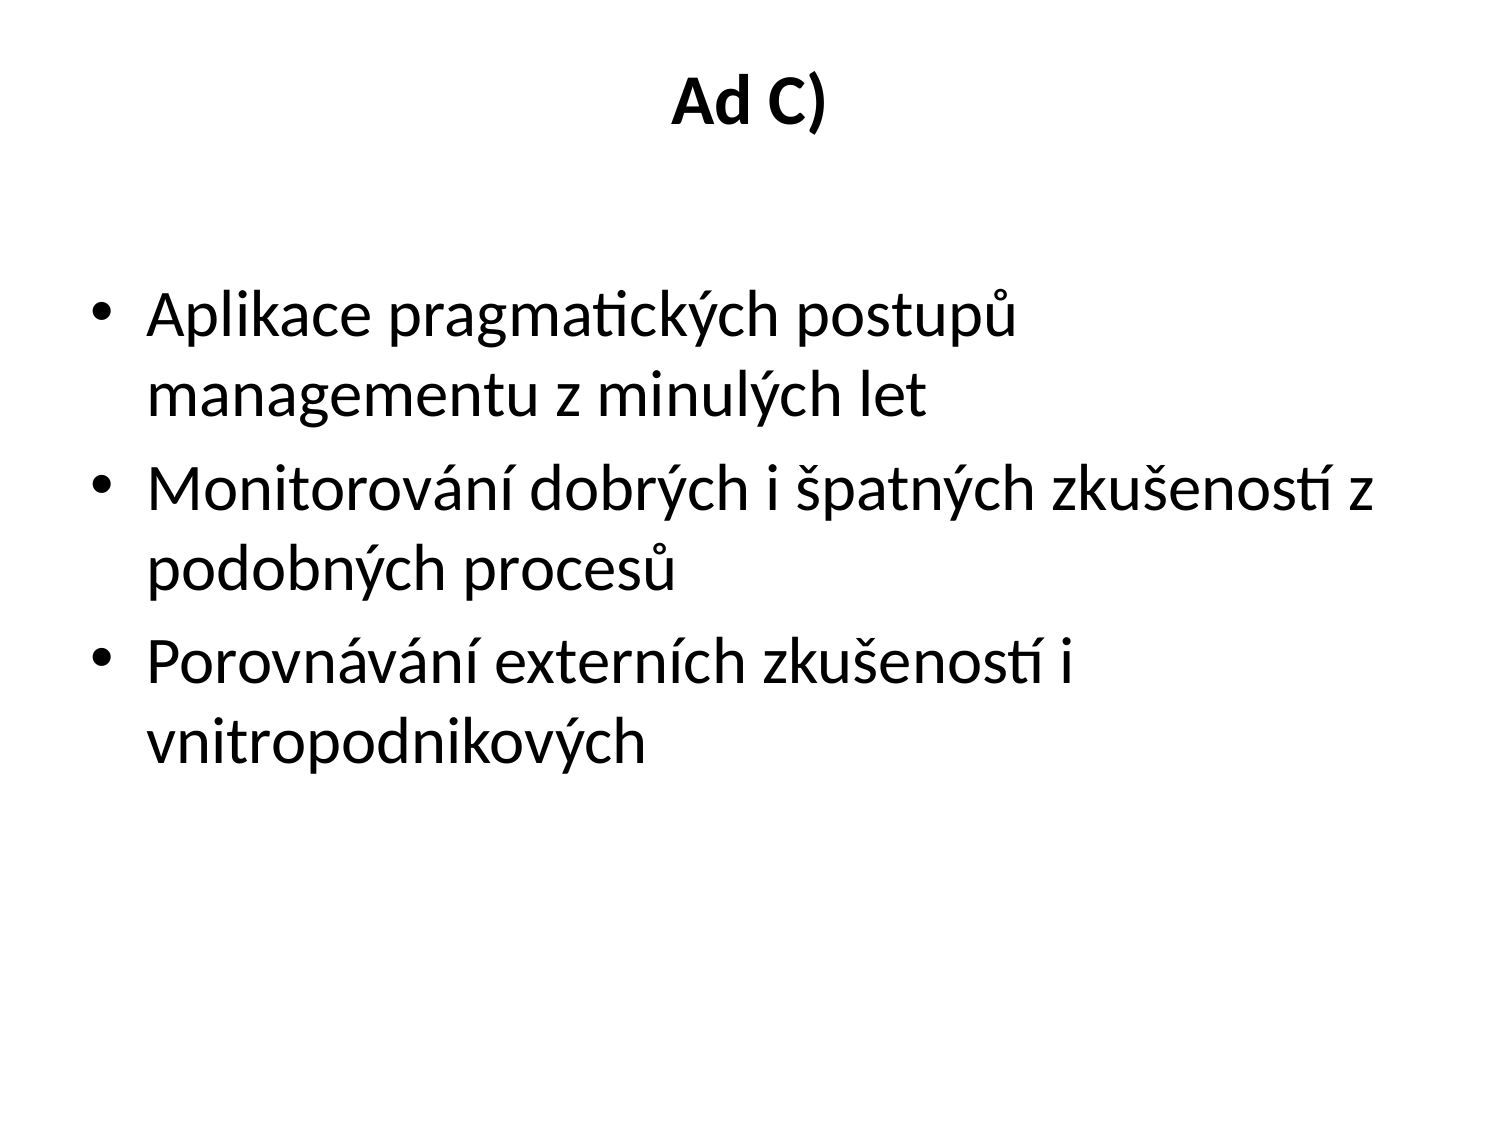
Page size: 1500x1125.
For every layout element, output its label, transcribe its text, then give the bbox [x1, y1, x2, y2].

title Ad C) [75, 45, 1425, 233]
list Aplikace pragmatických postupů managementu z minulých let Monitorování dobrých i špatných zkušeností z podobných procesů Porovnávání externích zkušeností i vnitropodnikových [75, 262, 1425, 1005]
